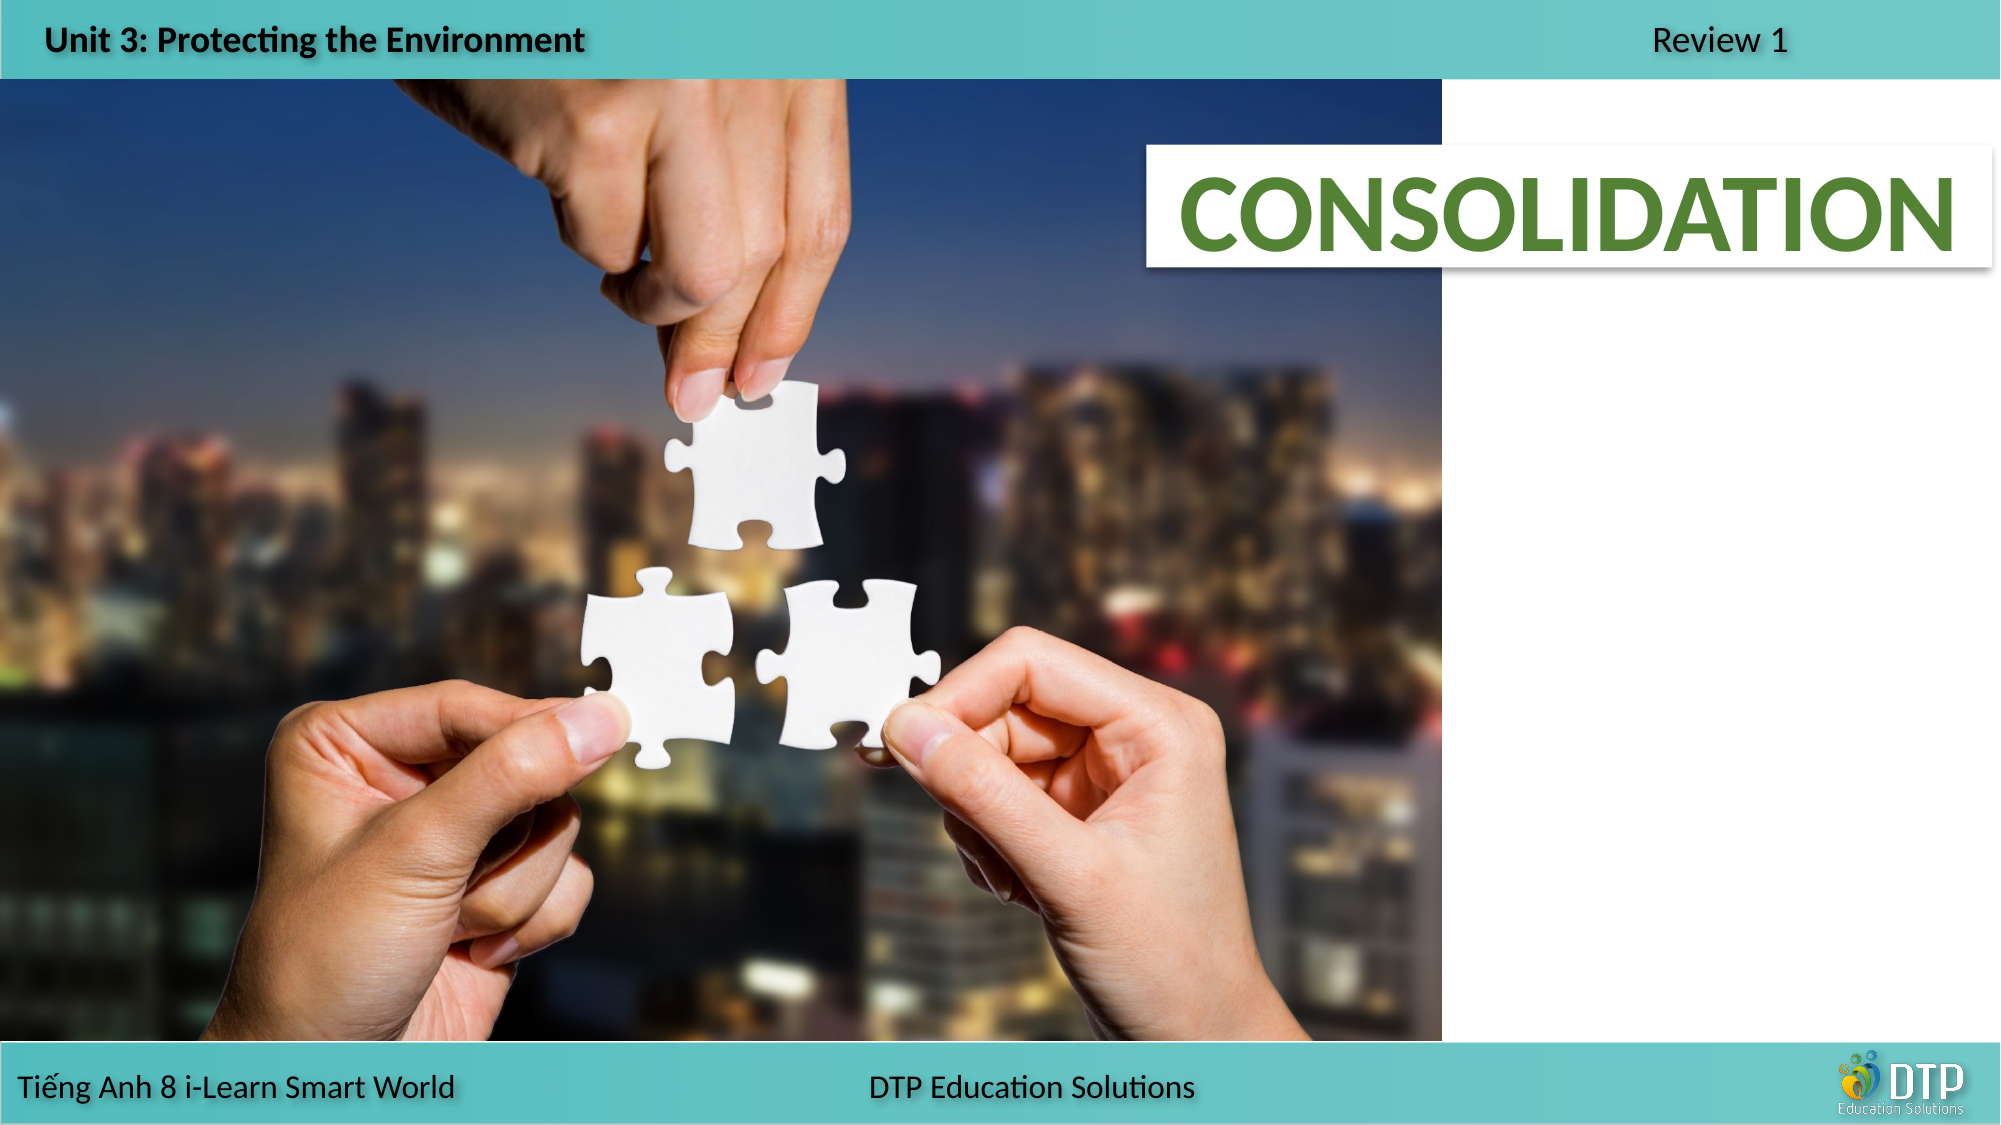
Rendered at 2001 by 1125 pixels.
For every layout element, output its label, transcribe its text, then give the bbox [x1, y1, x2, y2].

text_box CONSOLIDATION [1442, 144, 1993, 268]
picture [0, 0, 2000, 1125]
